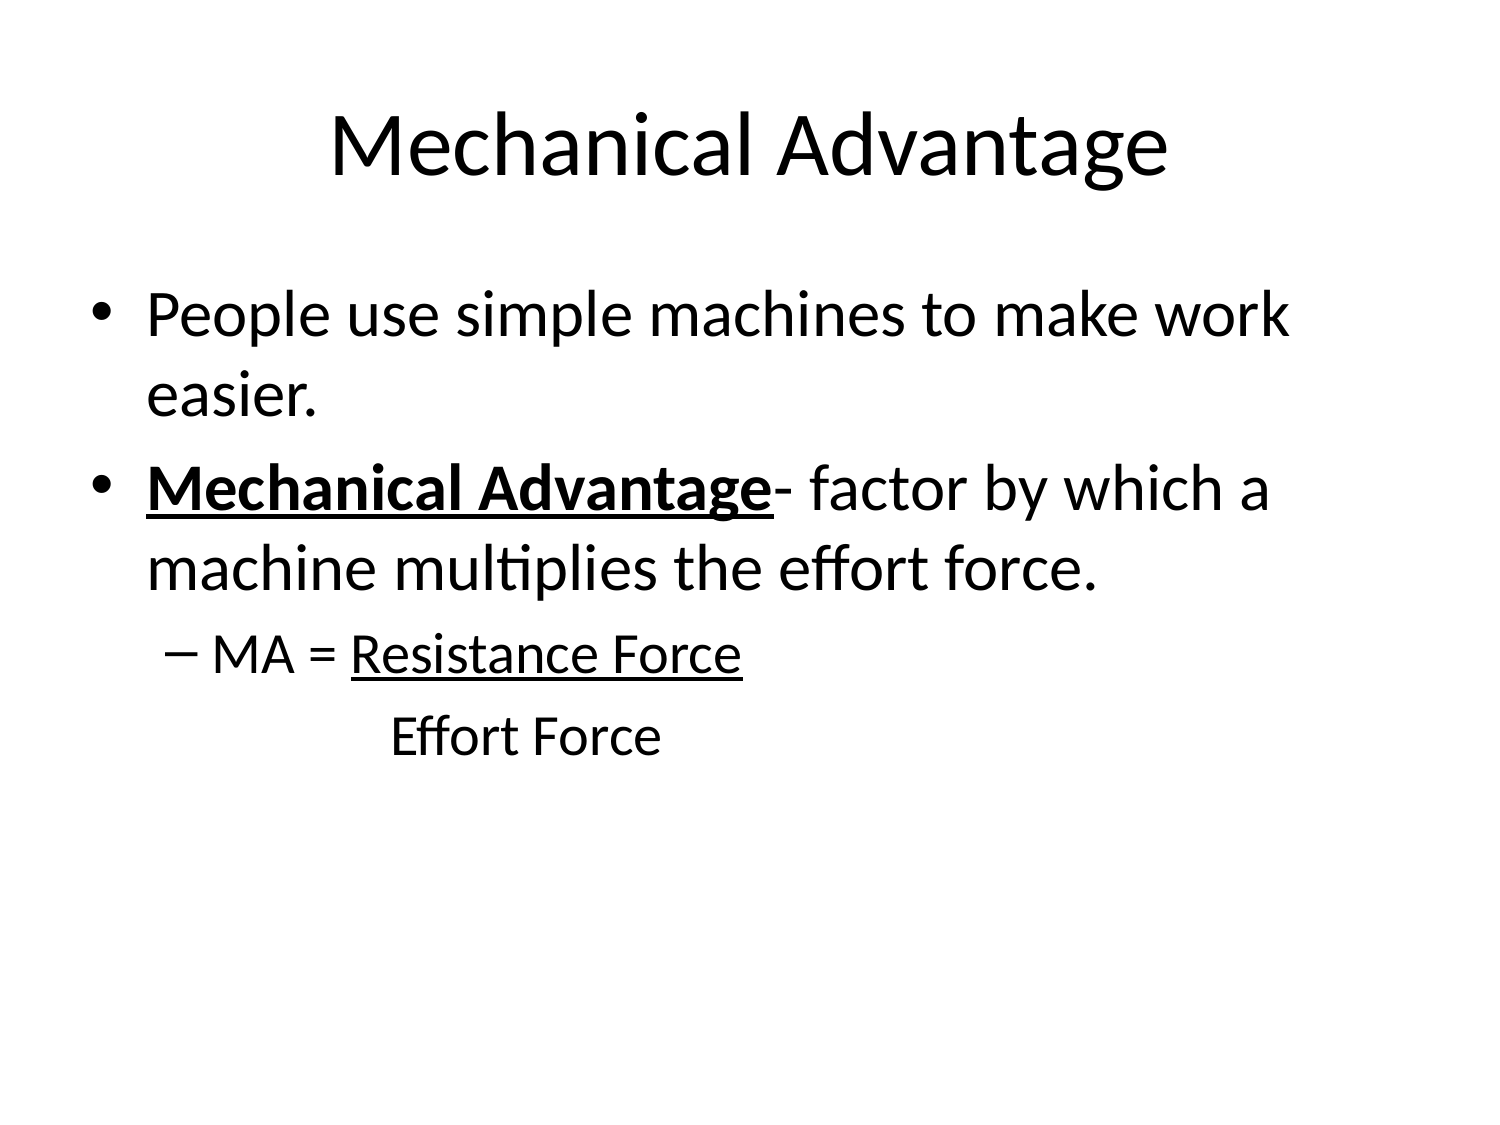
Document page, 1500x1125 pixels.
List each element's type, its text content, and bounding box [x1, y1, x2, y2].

list People use simple machines to make work easier. Mechanical Advantage- factor by which a machine multiplies the effort force. MA = Resistance Force Effort Force [75, 262, 1425, 1005]
title Mechanical Advantage [75, 45, 1425, 233]
